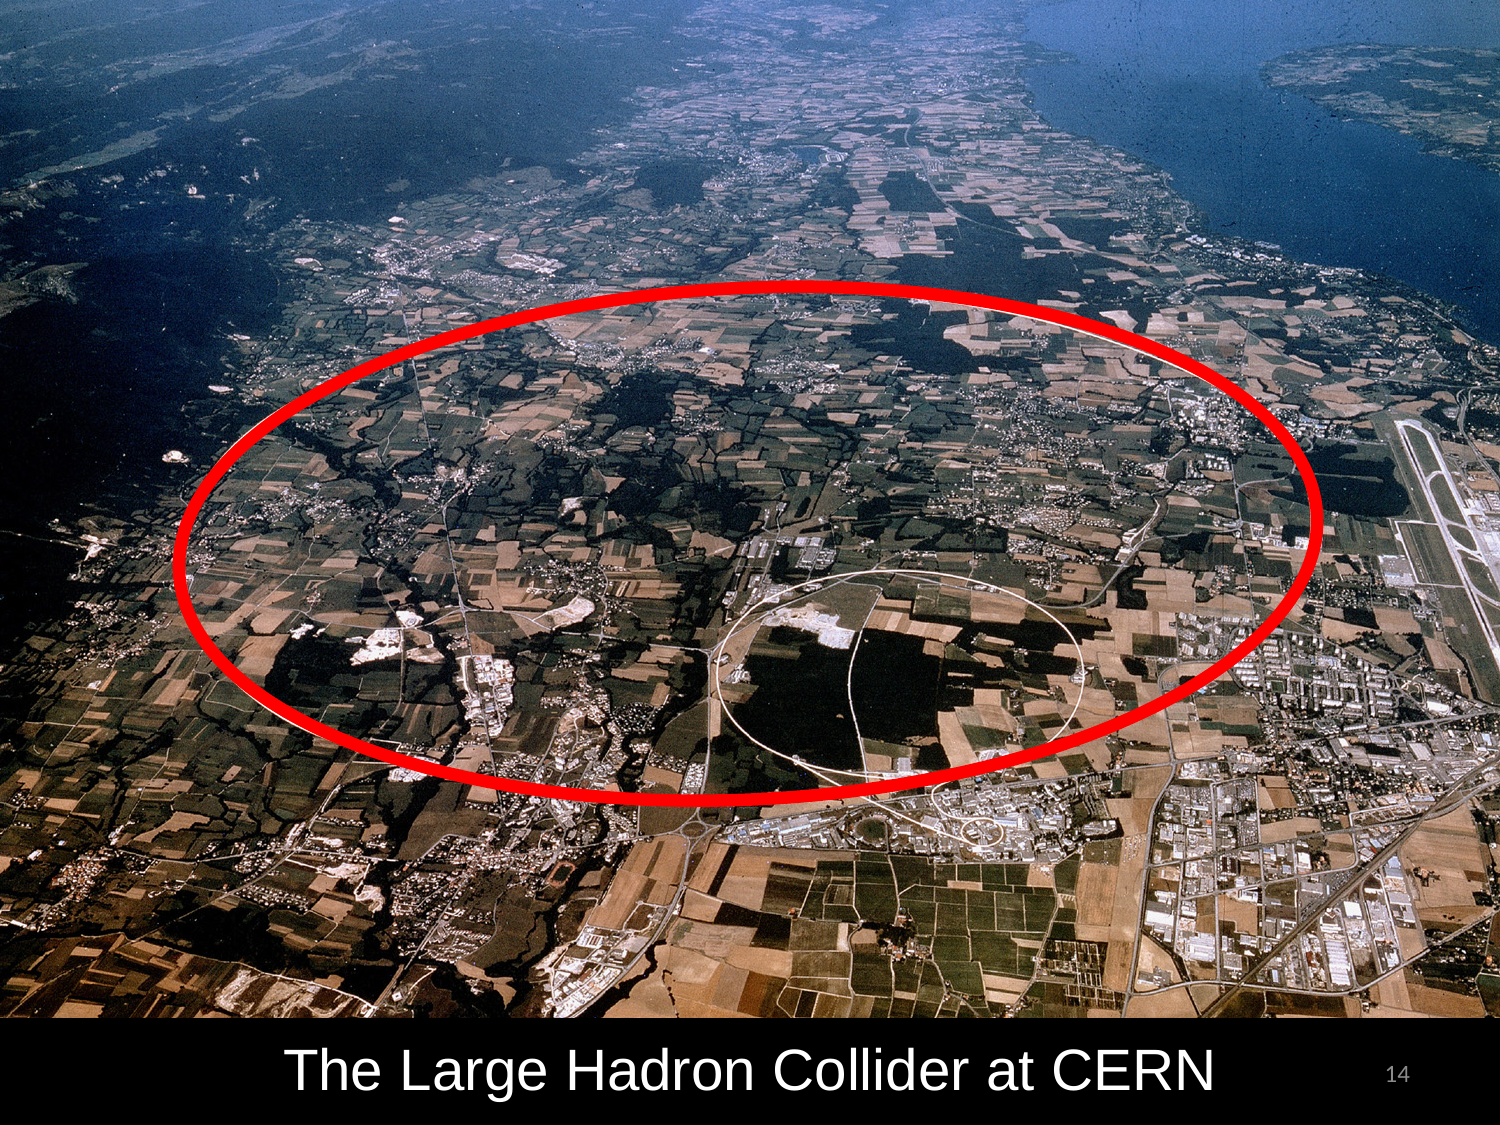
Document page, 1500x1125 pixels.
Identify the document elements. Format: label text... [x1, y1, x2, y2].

slide_number 14 [1264, 1042, 1425, 1103]
picture [0, 0, 1500, 1018]
text_box The Large Hadron Collider at CERN [237, 1026, 1264, 1110]
